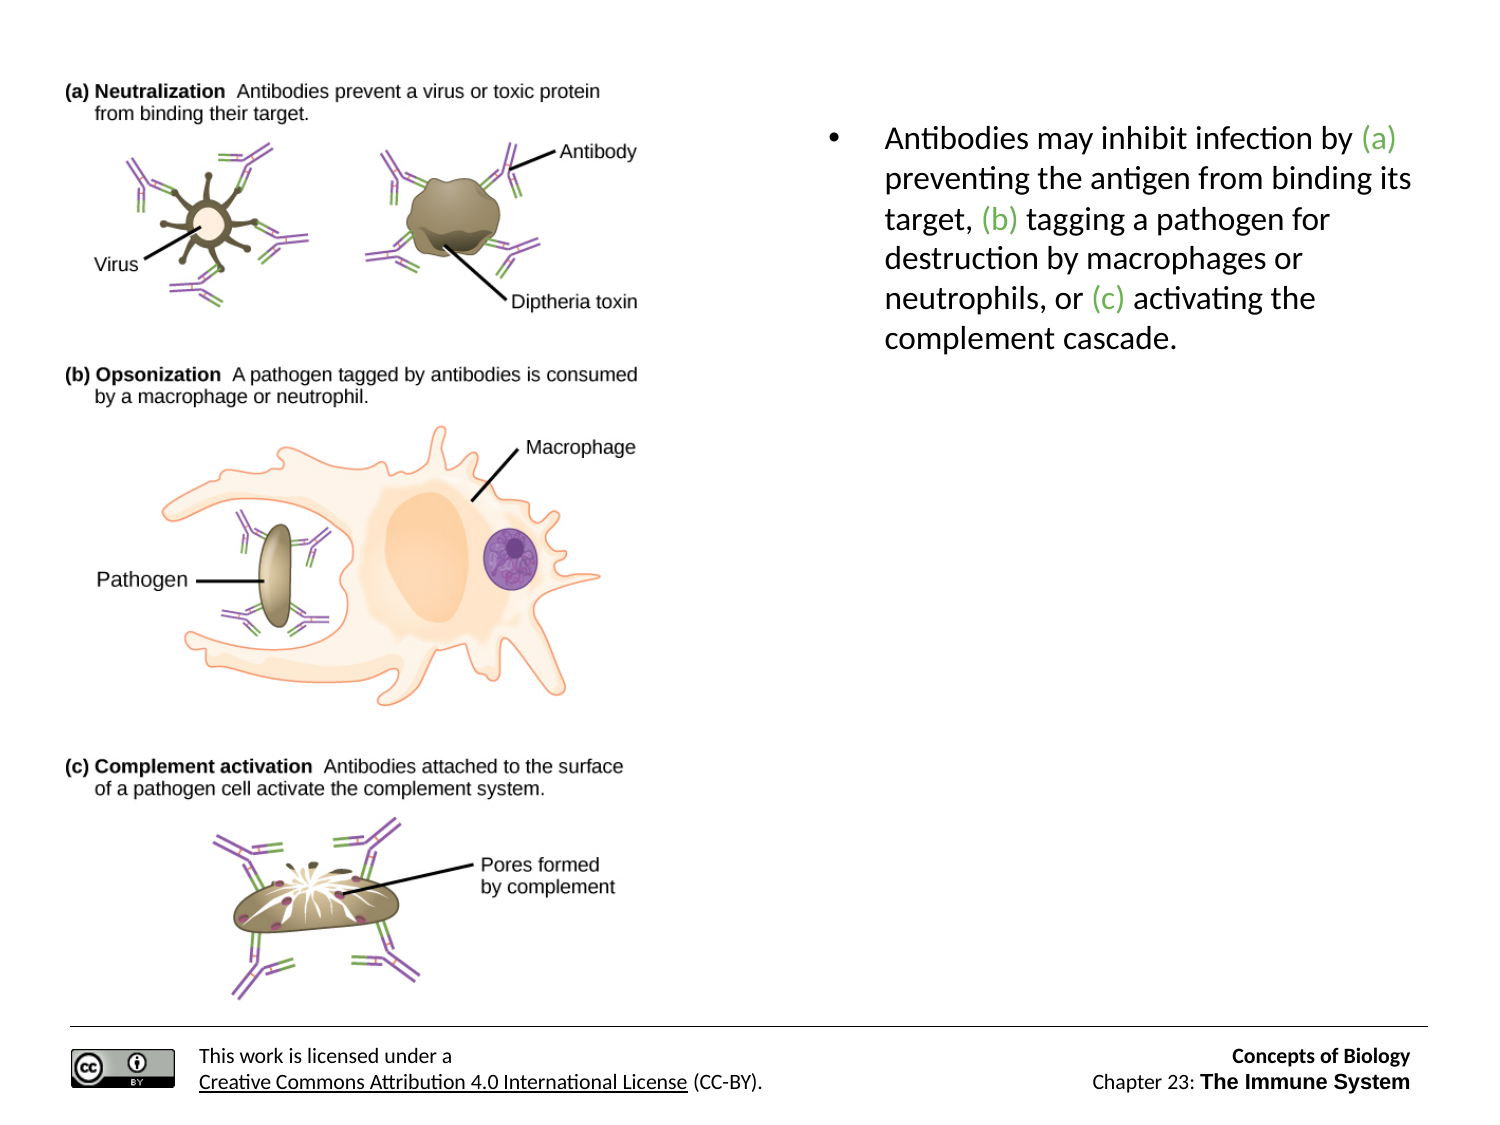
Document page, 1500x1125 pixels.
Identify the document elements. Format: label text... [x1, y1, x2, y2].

list Antibodies may inhibit infection by (a) preventing the antigen from binding its target, (b) tagging a pathogen for destruction by macrophages or neutrophils, or (c) activating the complement cascade. [813, 109, 1456, 972]
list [0, 81, 765, 1006]
picture [71, 1049, 175, 1088]
